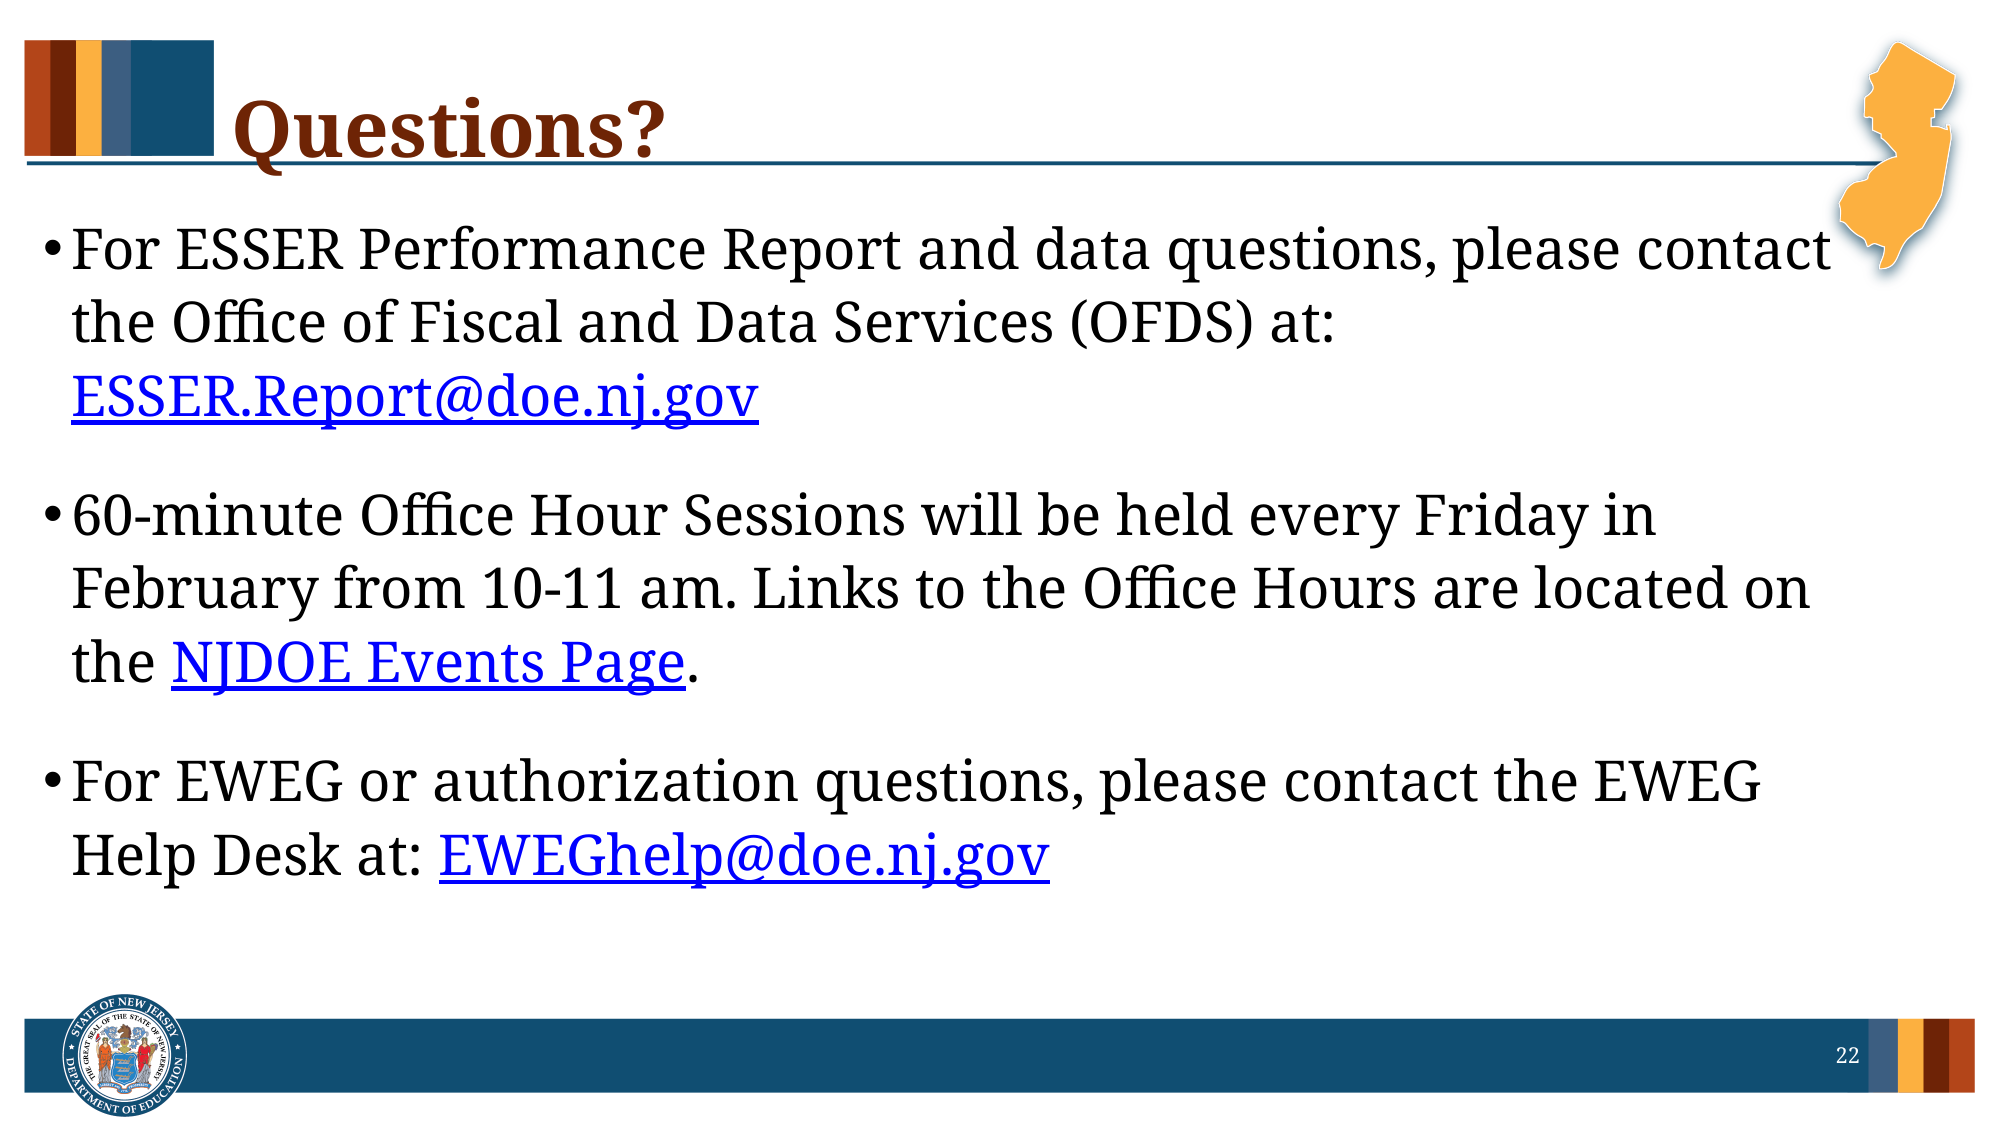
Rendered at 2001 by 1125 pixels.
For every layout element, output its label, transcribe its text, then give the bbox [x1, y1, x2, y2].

slide_number 22 [1425, 1026, 1876, 1087]
title Questions? [216, 59, 1873, 183]
list For ESSER Performance Report and data questions, please contact the Office of Fiscal and Data Services (OFDS) at: ESSER.Report@doe.nj.gov 60-minute Office Hour Sessions will be held every Friday in February from 10-11 am. Links to the Office Hours are located on the NJDOE Events Page. For EWEG or authorization questions, please contact the EWEG Help Desk at: EWEGhelp@doe.nj.gov [28, 200, 1972, 989]
picture [24, 992, 1975, 1119]
picture [24, 26, 1976, 295]
